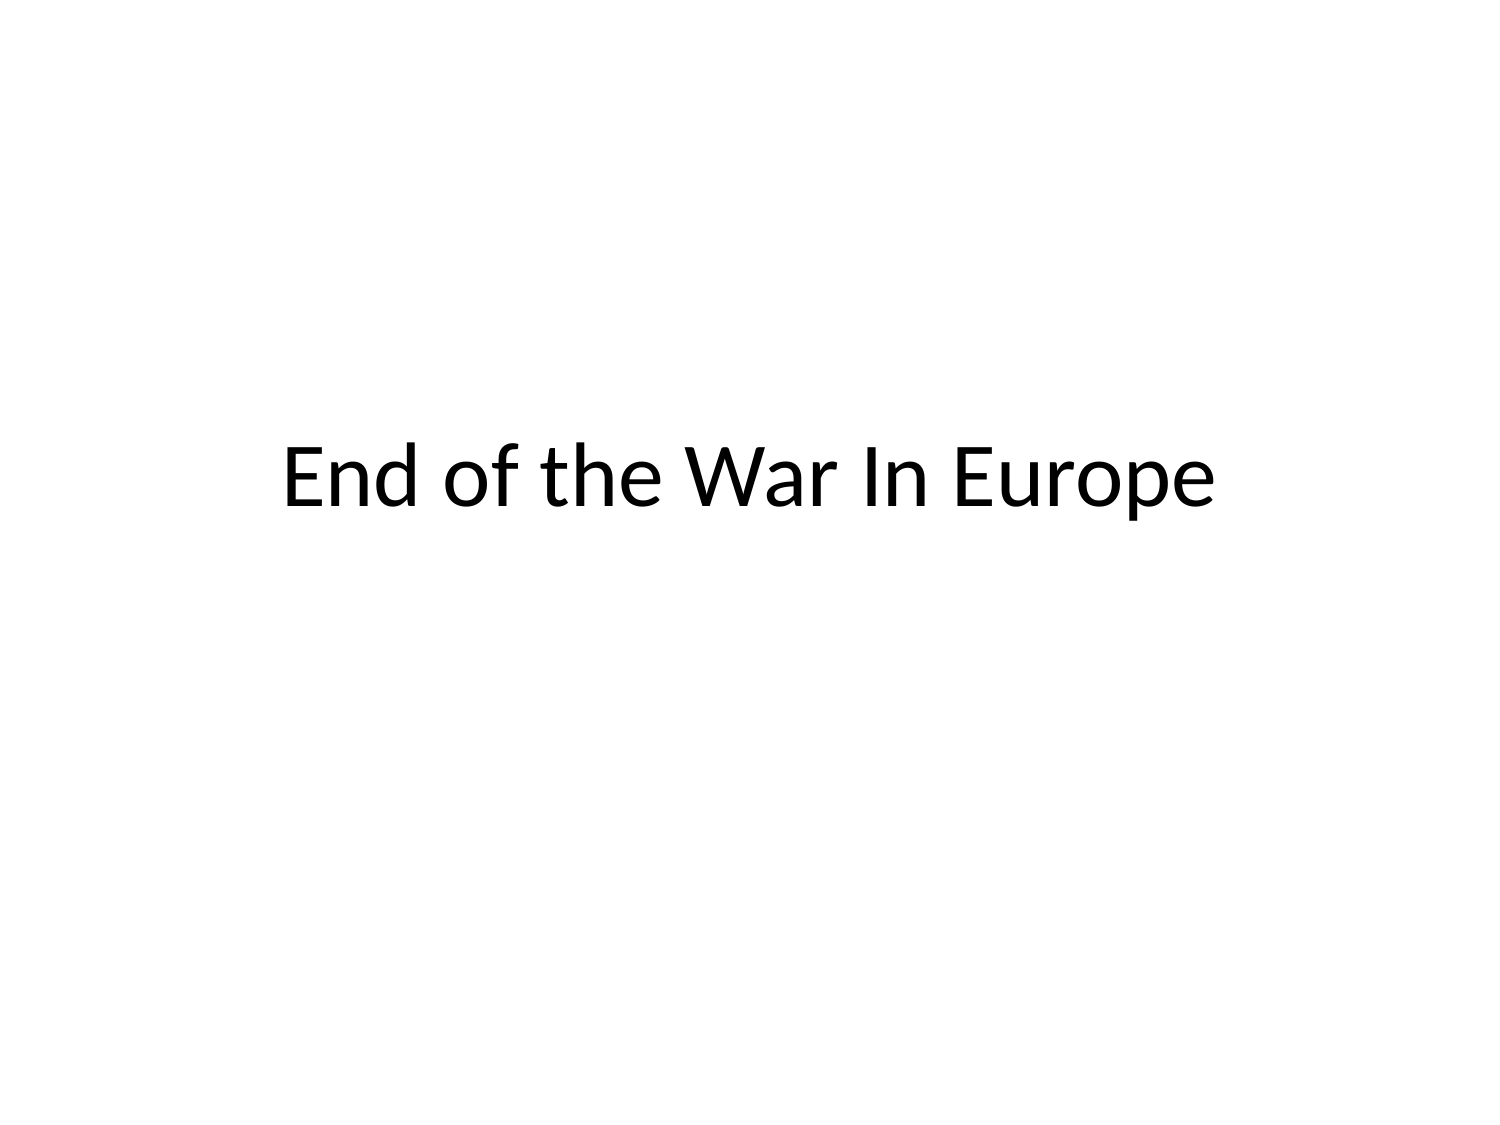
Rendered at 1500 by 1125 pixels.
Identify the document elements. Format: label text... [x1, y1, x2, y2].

title End of the War In Europe [112, 349, 1388, 591]
